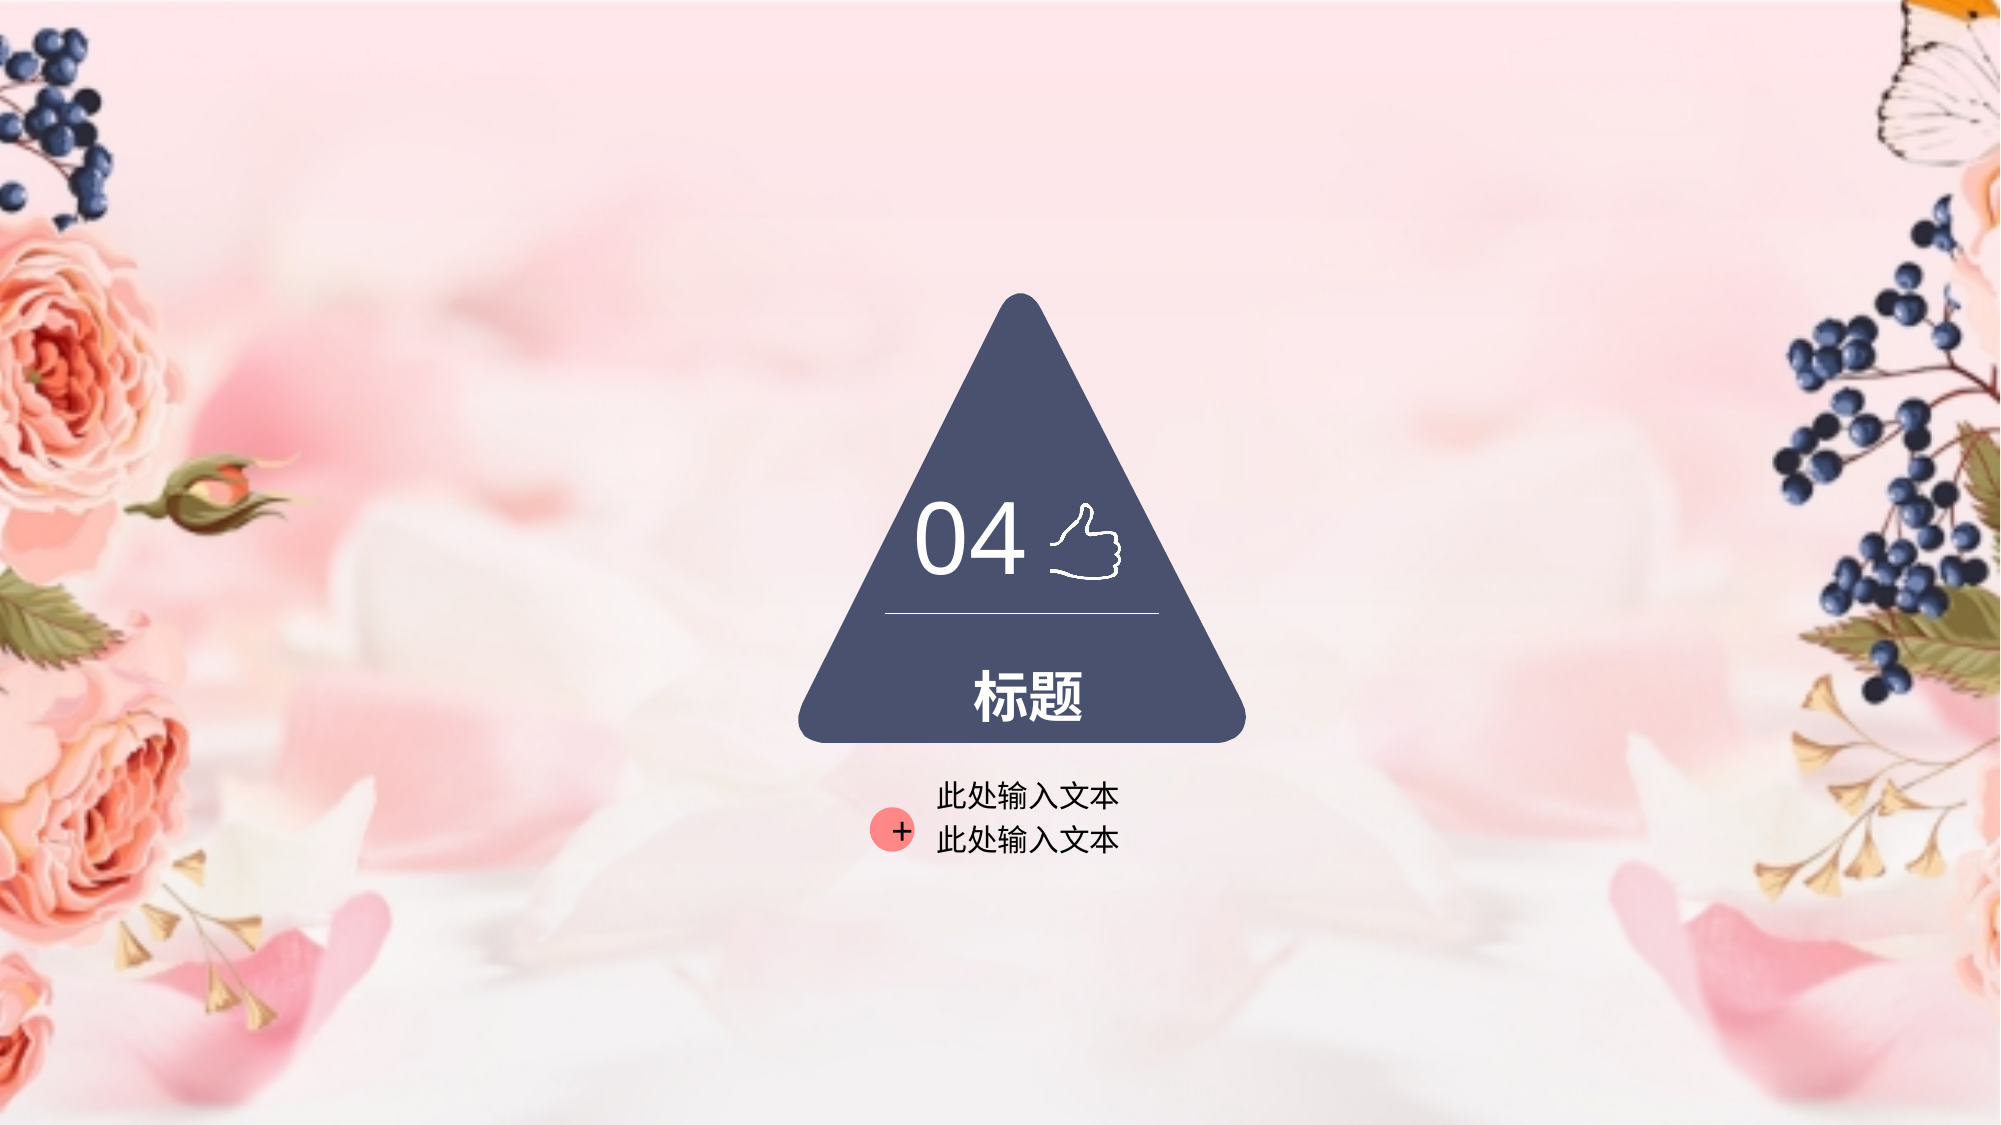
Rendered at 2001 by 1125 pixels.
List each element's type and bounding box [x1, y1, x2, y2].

picture [0, 0, 2001, 1125]
text_box [798, 293, 1246, 743]
text_box [869, 762, 1136, 866]
